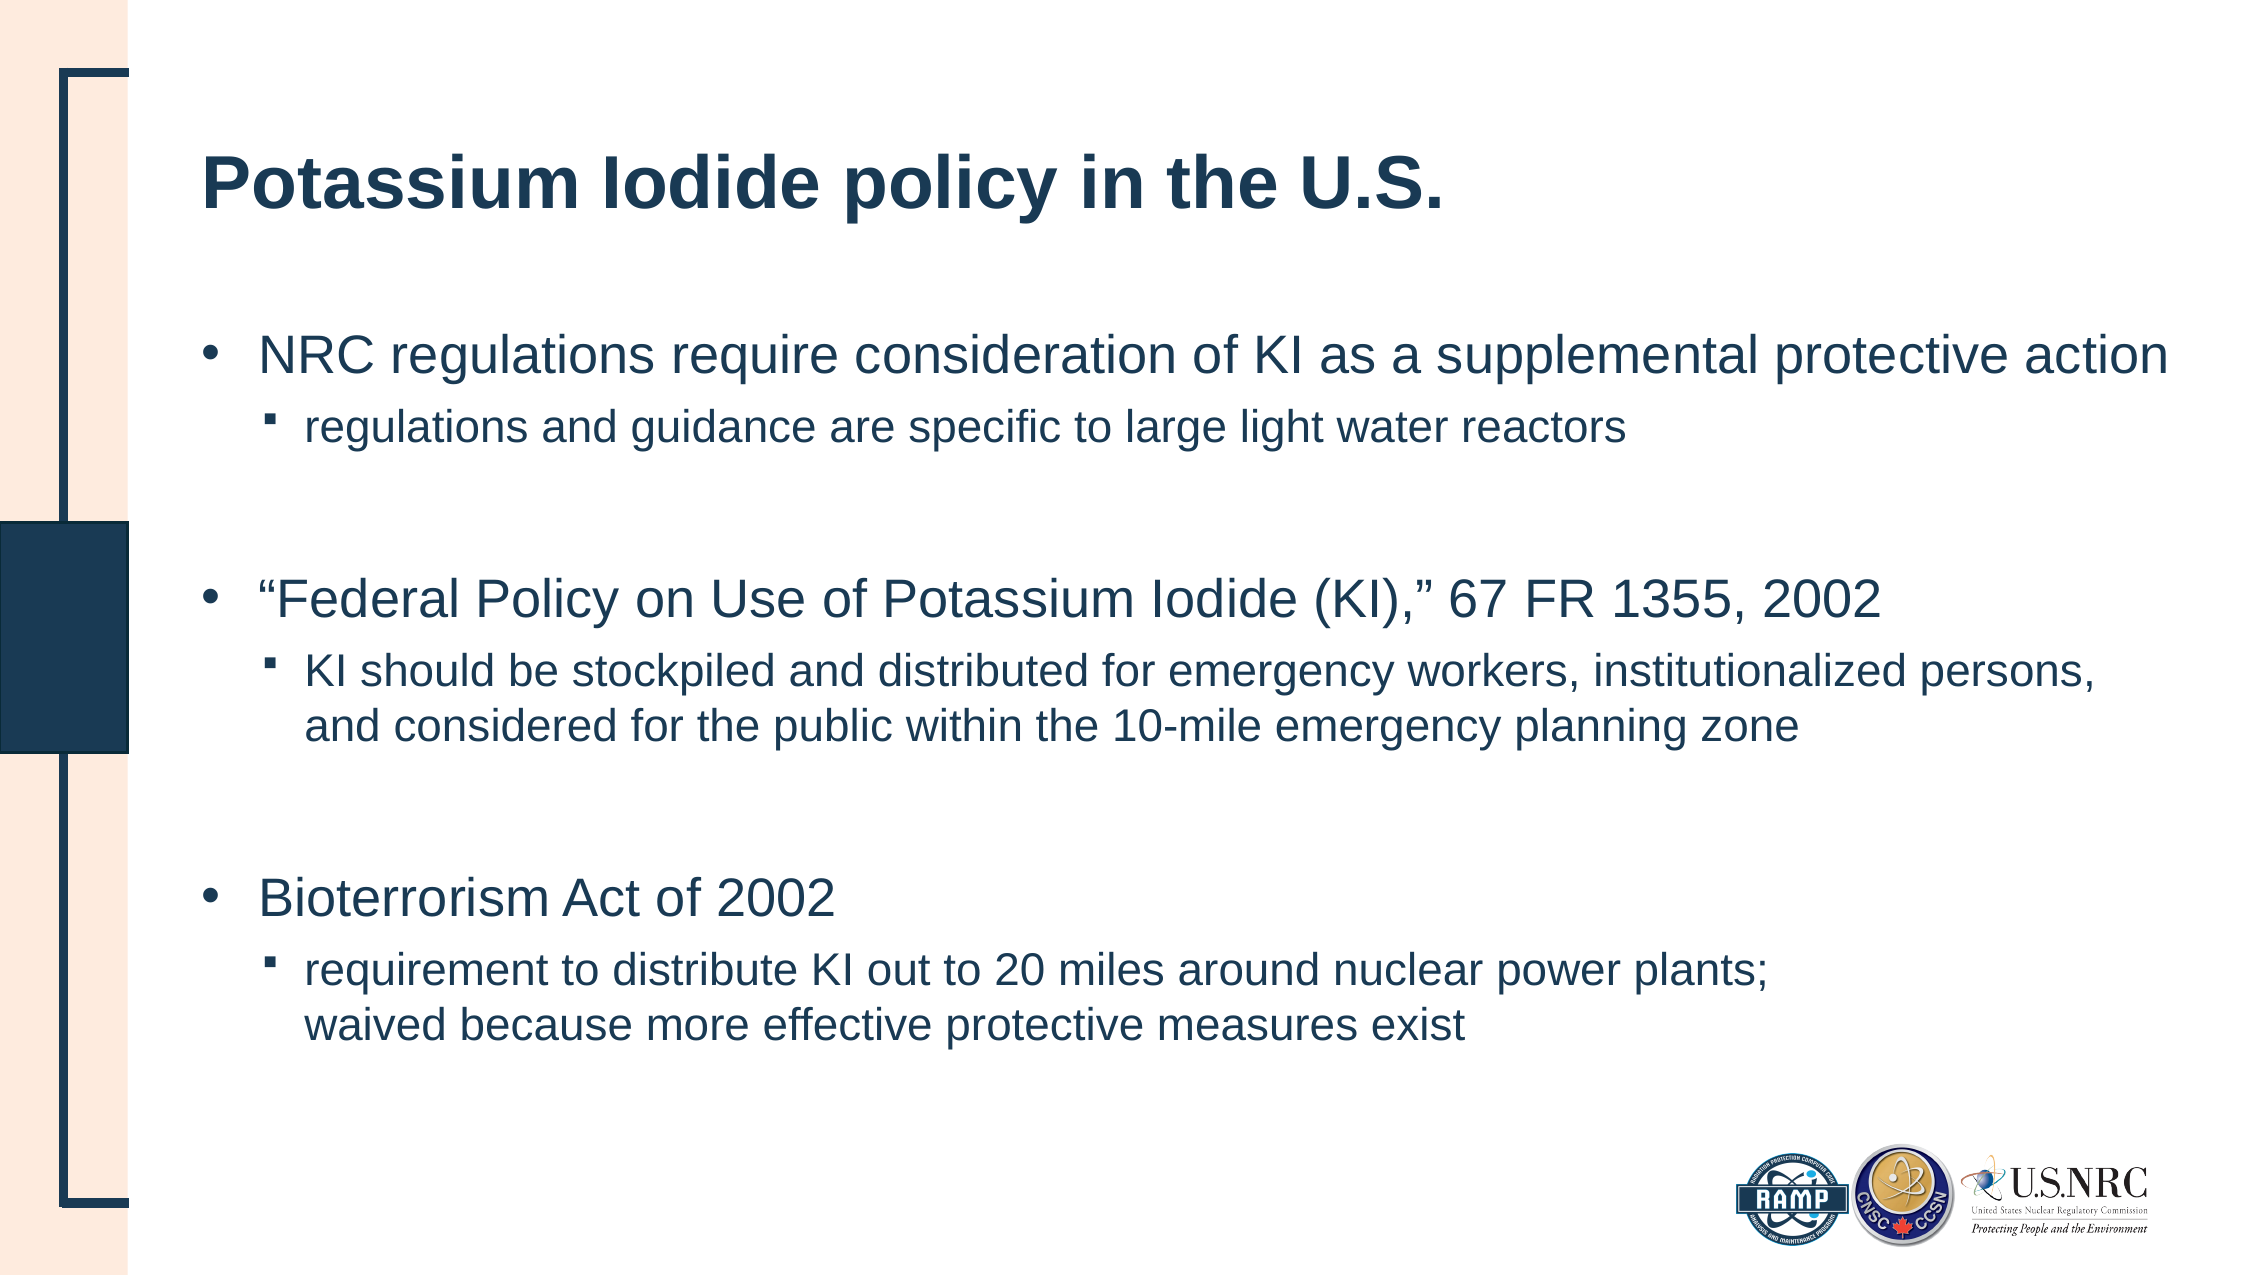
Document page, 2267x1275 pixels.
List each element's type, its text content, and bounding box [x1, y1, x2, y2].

picture [1736, 1141, 2156, 1250]
list NRC regulations require consideration of KI as a supplemental protective action regulations and guidance are specific to large light water reactors “Federal Policy on Use of Potassium Iodide (KI),” 67 FR 1355, 2002 KI should be stockpiled and distributed for emergency workers, institutionalized persons, and considered for the public within the 10-mile emergency planning zone Bioterrorism Act of 2002 requirement to distribute KI out to 20 miles around nuclear power plants; waived because more effective protective measures exist [186, 311, 2198, 1121]
title Potassium Iodide policy in the U.S. [186, 79, 2142, 290]
